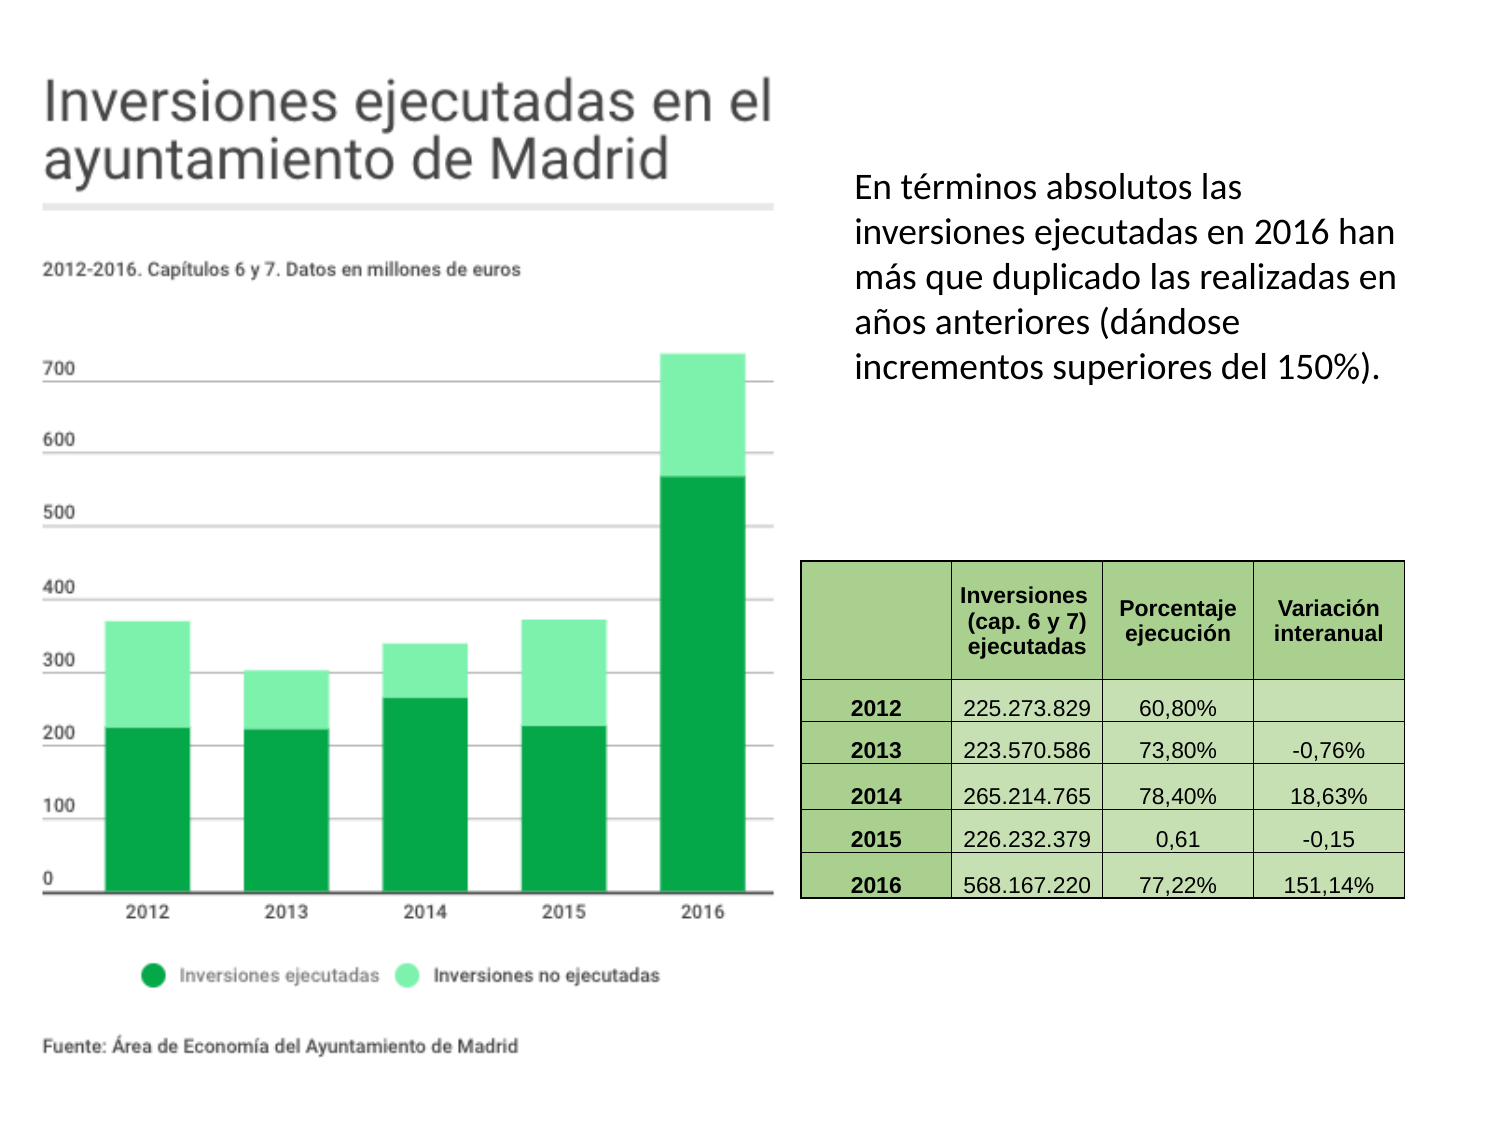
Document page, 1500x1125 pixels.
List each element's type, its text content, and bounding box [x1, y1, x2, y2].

table_cell 151,14% [1254, 853, 1404, 897]
table_cell 18,63% [1254, 764, 1404, 809]
table_cell 77,22% [1103, 853, 1253, 897]
table_cell 2015 [822, 810, 951, 852]
table_cell 223.570.586 [952, 722, 1102, 763]
table_header Inversiones (cap. 6 y 7) ejecutadas [952, 562, 1102, 679]
table_cell 225.273.829 [952, 680, 1102, 721]
table_cell 265.214.765 [952, 764, 1102, 809]
table_cell -0,15 [1254, 810, 1404, 852]
table_header [822, 562, 951, 679]
text_box En términos absolutos las inversiones ejecutadas en 2016 han más que duplicado las realizadas en años anteriores (dándose incrementos superiores del 150%). [839, 154, 1430, 395]
table_header Porcentaje ejecución [1103, 562, 1253, 679]
table_cell 2012 [822, 680, 951, 721]
table_cell [1254, 680, 1404, 721]
table_cell 73,80% [1103, 722, 1253, 763]
table_cell -0,76% [1254, 722, 1404, 763]
table_cell 2016 [822, 853, 951, 897]
table_header Variación interanual [1254, 562, 1404, 679]
table_cell 78,40% [1103, 764, 1253, 809]
table_cell 2013 [822, 722, 951, 763]
table_cell 0,61 [1103, 810, 1253, 852]
picture [0, 28, 818, 1100]
table_cell 226.232.379 [952, 810, 1102, 852]
table_cell 568.167.220 [952, 853, 1102, 897]
table_cell 60,80% [1103, 680, 1253, 721]
table_cell 2014 [822, 764, 951, 809]
